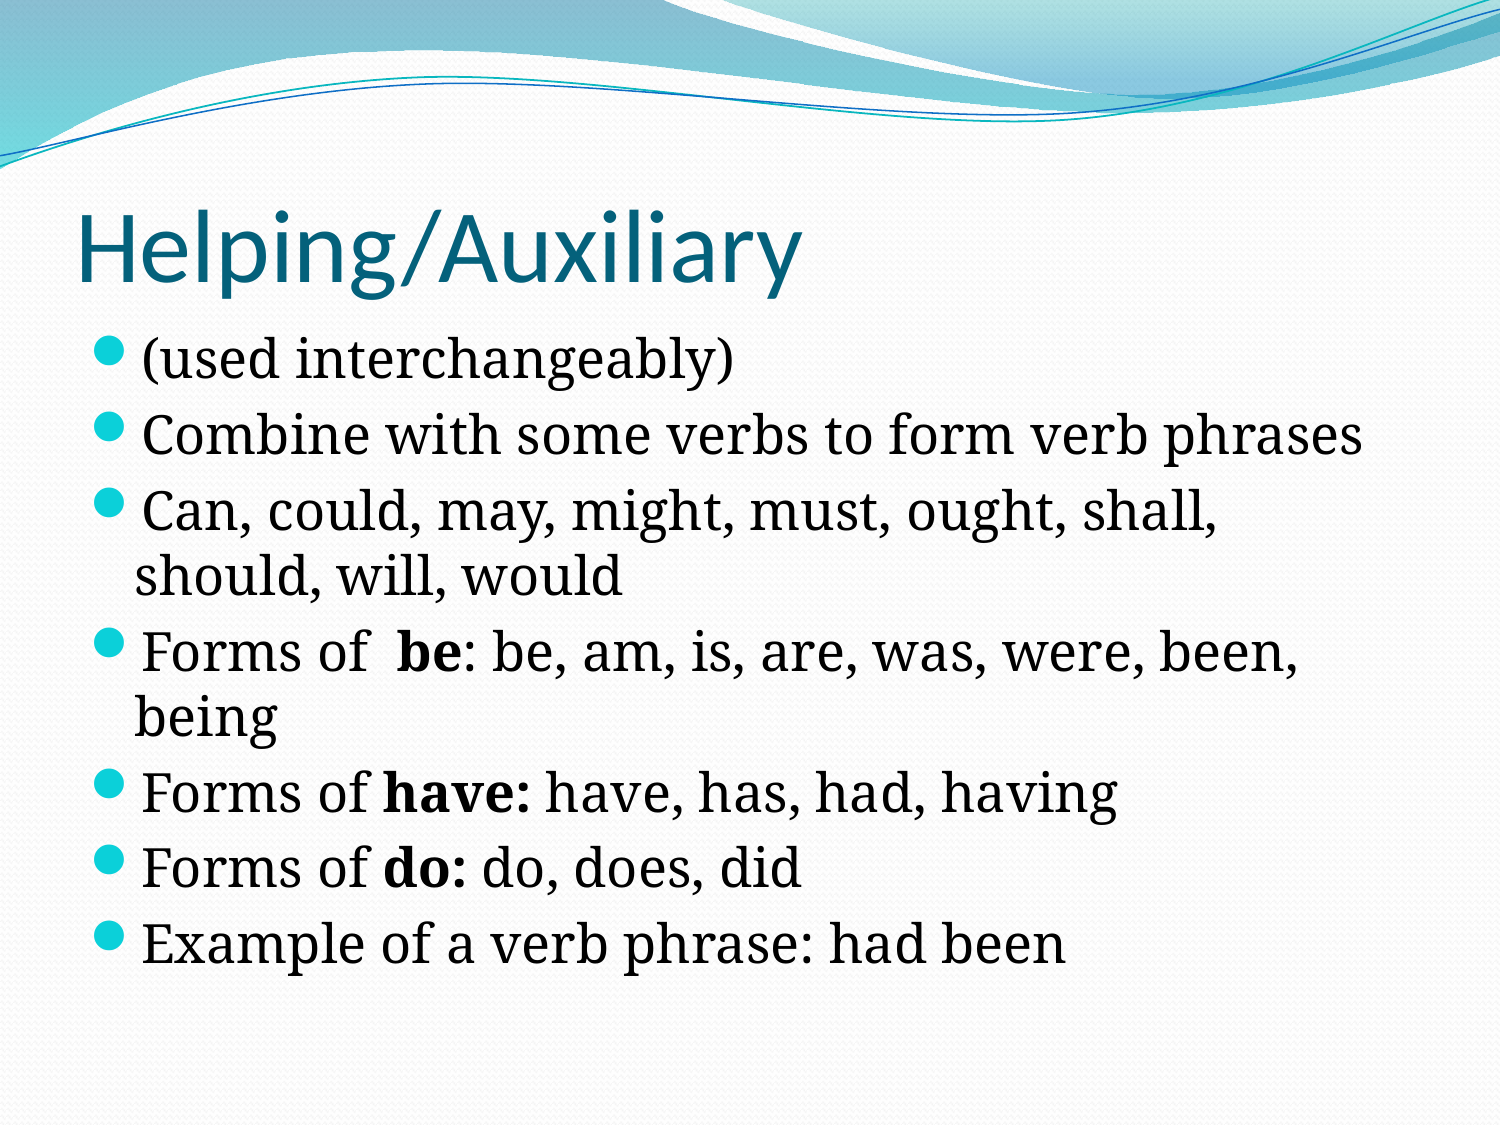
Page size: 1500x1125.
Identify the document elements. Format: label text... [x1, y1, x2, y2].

title Helping/Auxiliary [75, 115, 1425, 303]
list (used interchangeably) Combine with some verbs to form verb phrases Can, could, may, might, must, ought, shall, should, will, would Forms of be: be, am, is, are, was, were, been, being Forms of have: have, has, had, having Forms of do: do, does, did Example of a verb phrase: had been [75, 317, 1425, 1038]
